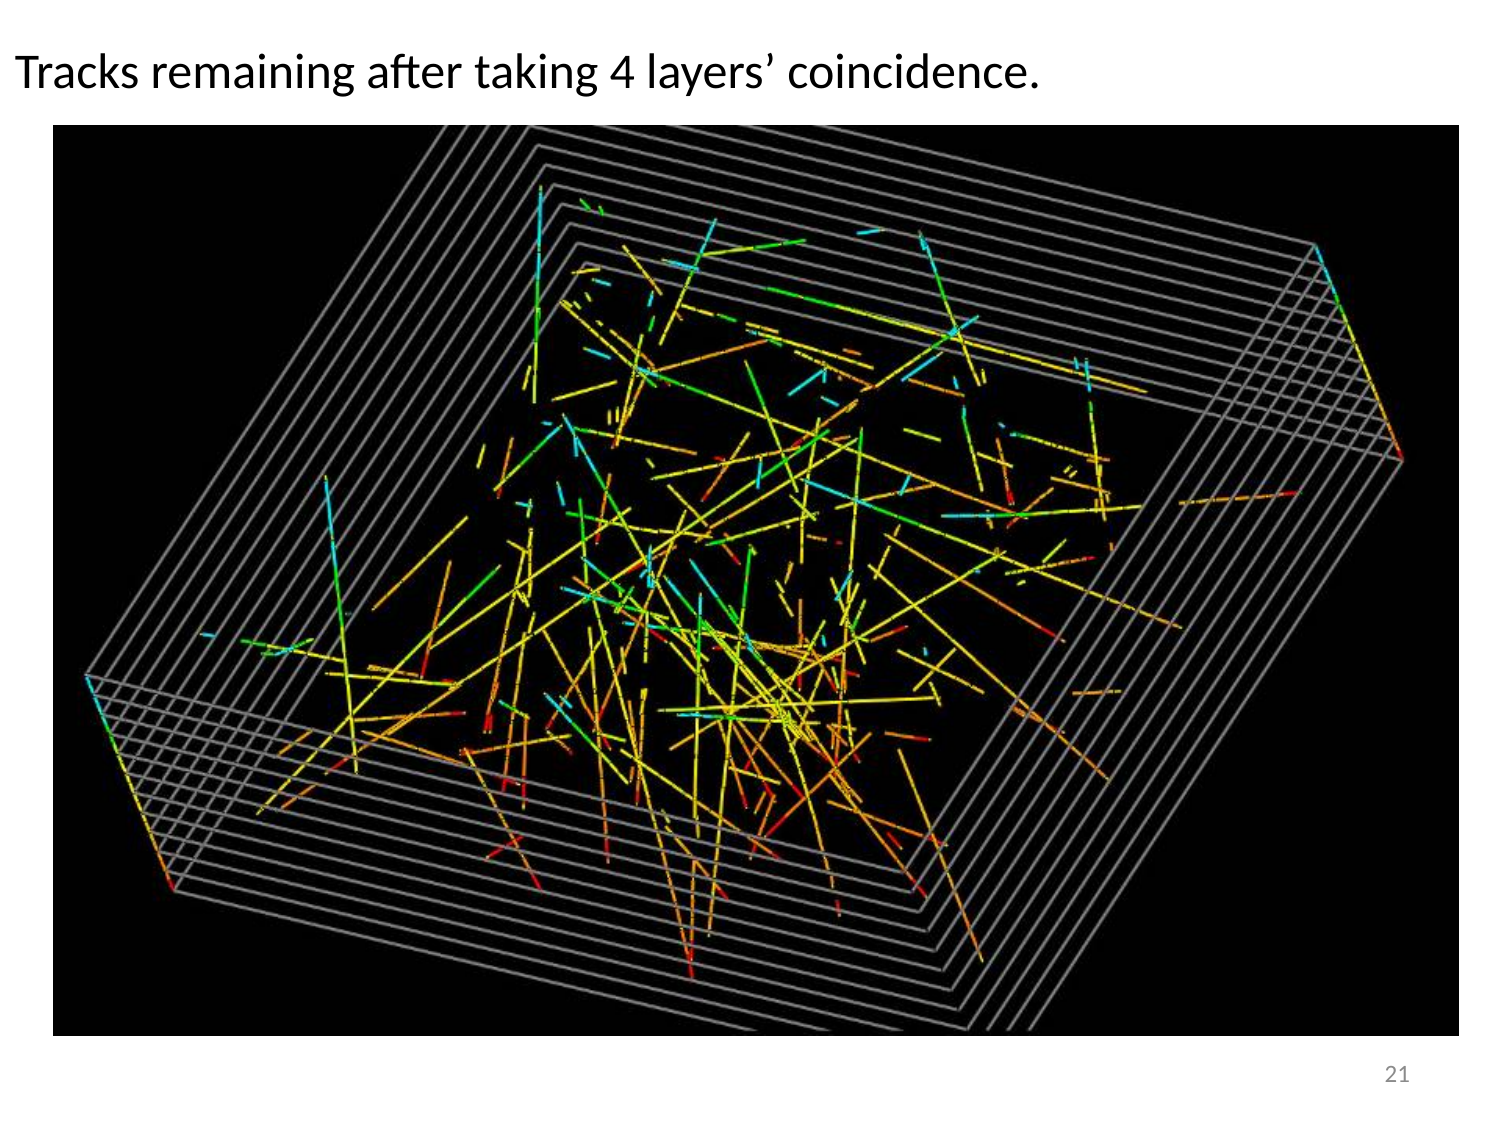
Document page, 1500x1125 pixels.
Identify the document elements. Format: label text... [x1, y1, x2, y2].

picture [52, 125, 1460, 1037]
slide_number 21 [1074, 1044, 1425, 1103]
text_box Tracks remaining after taking 4 layers’ coincidence. [0, 30, 1448, 106]
